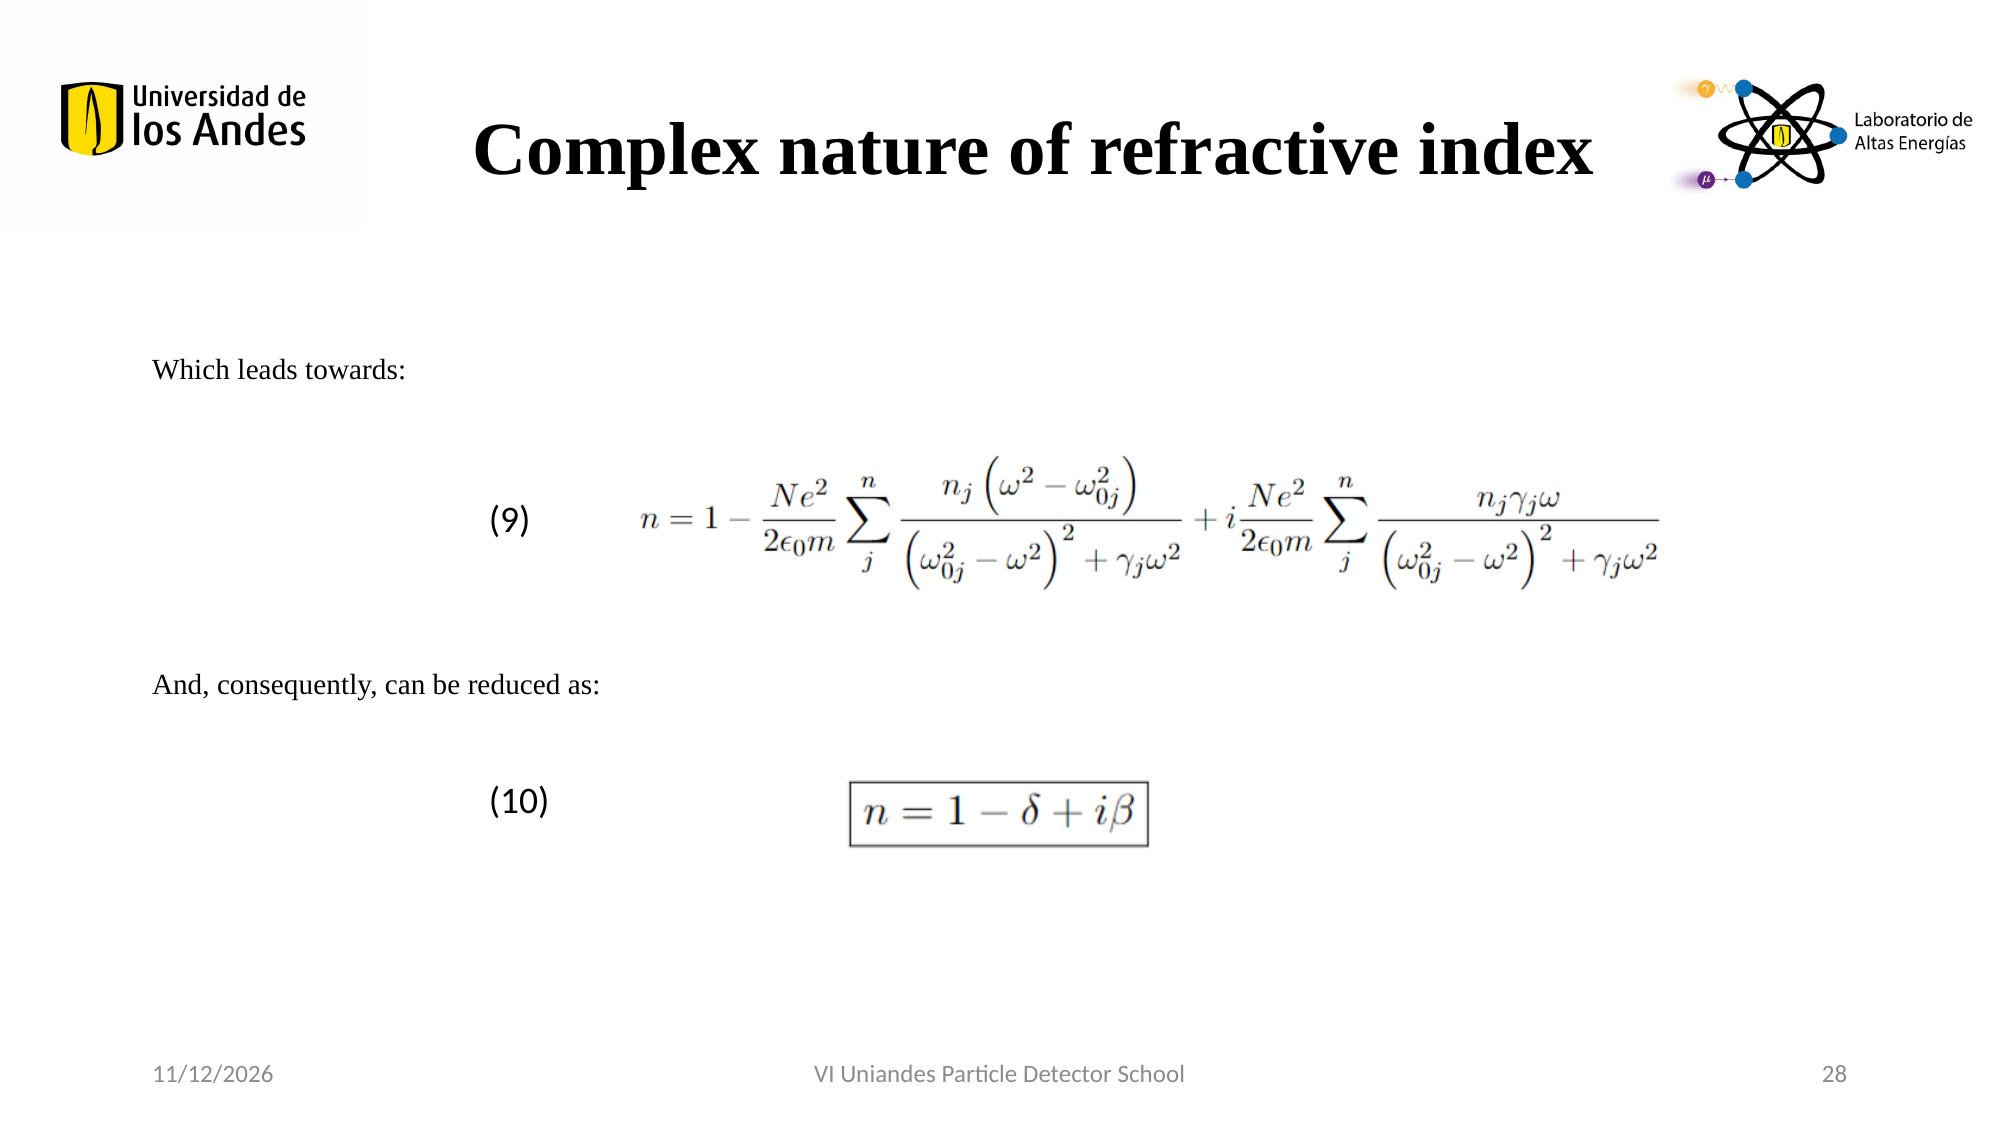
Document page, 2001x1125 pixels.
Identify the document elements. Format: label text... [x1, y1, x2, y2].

text_box Which leads towards: And, consequently, can be reduced as: [137, 342, 1889, 887]
title Complex nature of refractive index [374, 77, 1693, 224]
slide_number 28 [1412, 1042, 1863, 1103]
footer VI Uniandes Particle Detector School [662, 1042, 1338, 1103]
text_box (9) [474, 487, 546, 548]
text_box (10) [474, 768, 565, 828]
picture [0, 0, 366, 227]
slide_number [137, 1042, 588, 1103]
picture [842, 768, 1157, 856]
picture [1669, 77, 1979, 194]
picture [627, 436, 1693, 623]
